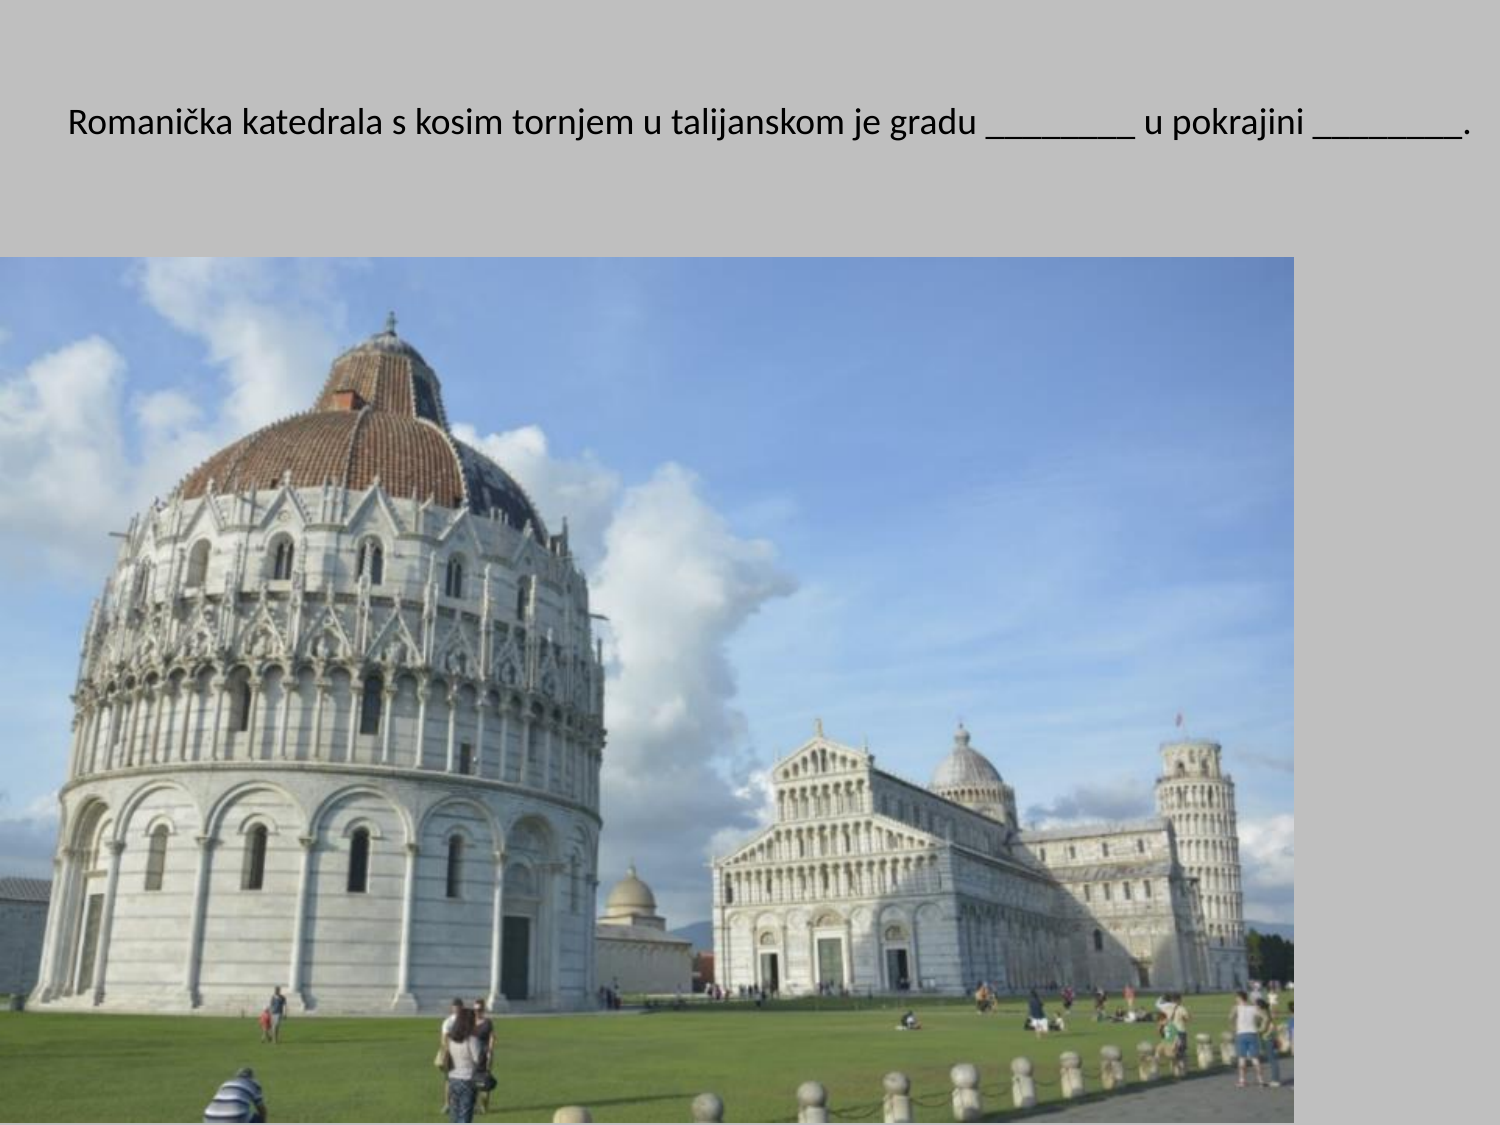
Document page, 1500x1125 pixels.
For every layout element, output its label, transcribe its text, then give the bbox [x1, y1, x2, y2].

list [0, 256, 1294, 1123]
text_box Romanička katedrala s kosim tornjem u talijanskom je gradu ________ u pokrajini ________. [53, 89, 1489, 150]
